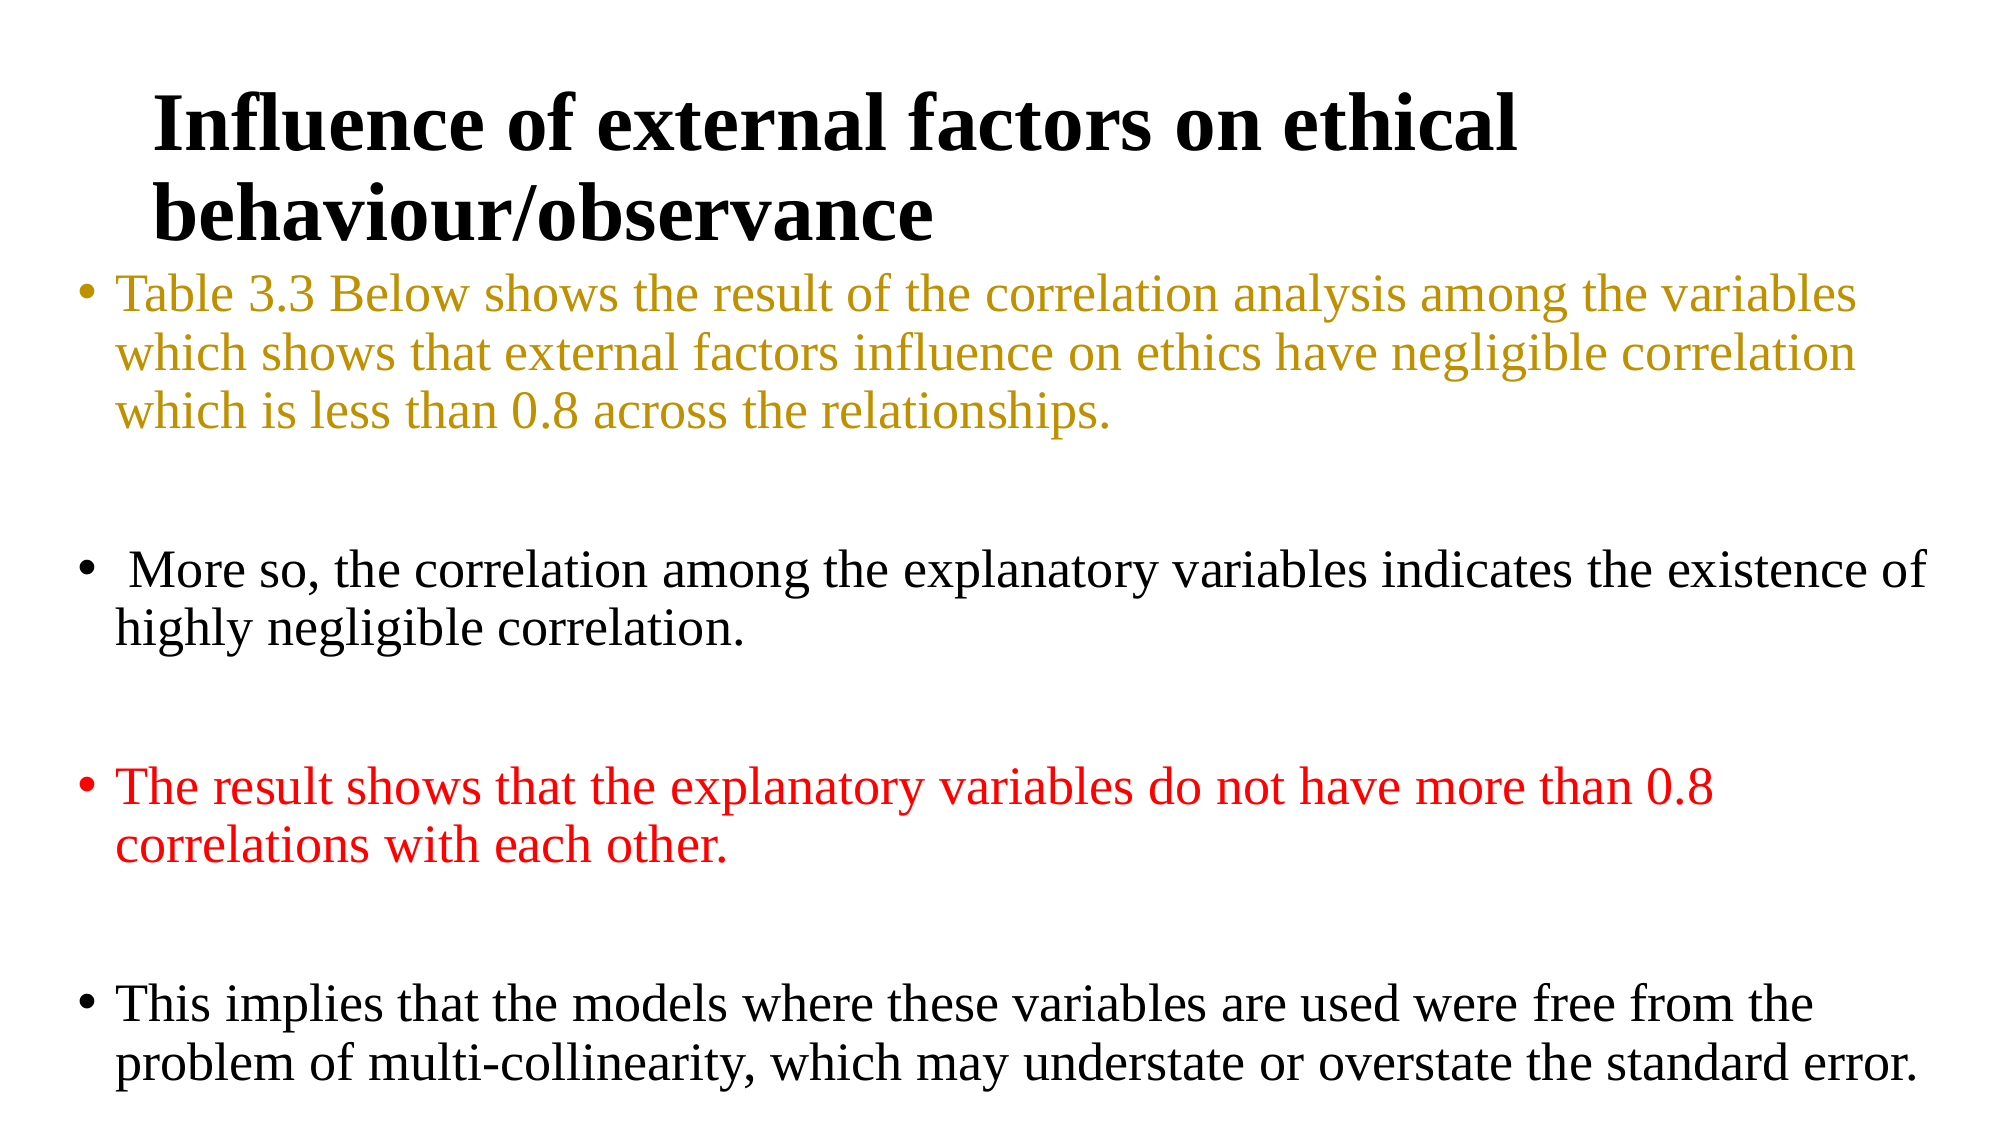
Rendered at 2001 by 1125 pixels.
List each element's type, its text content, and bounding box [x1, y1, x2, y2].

title Influence of external factors on ethical behaviour/observance [137, 59, 1863, 257]
list Table 3.3 Below shows the result of the correlation analysis among the variables which shows that external factors influence on ethics have negligible correlation which is less than 0.8 across the relationships. More so, the correlation among the explanatory variables indicates the existence of highly negligible correlation. The result shows that the explanatory variables do not have more than 0.8 correlations with each other. This implies that the models where these variables are used were free from the problem of multi-collinearity, which may understate or overstate the standard error. [62, 257, 1957, 1125]
